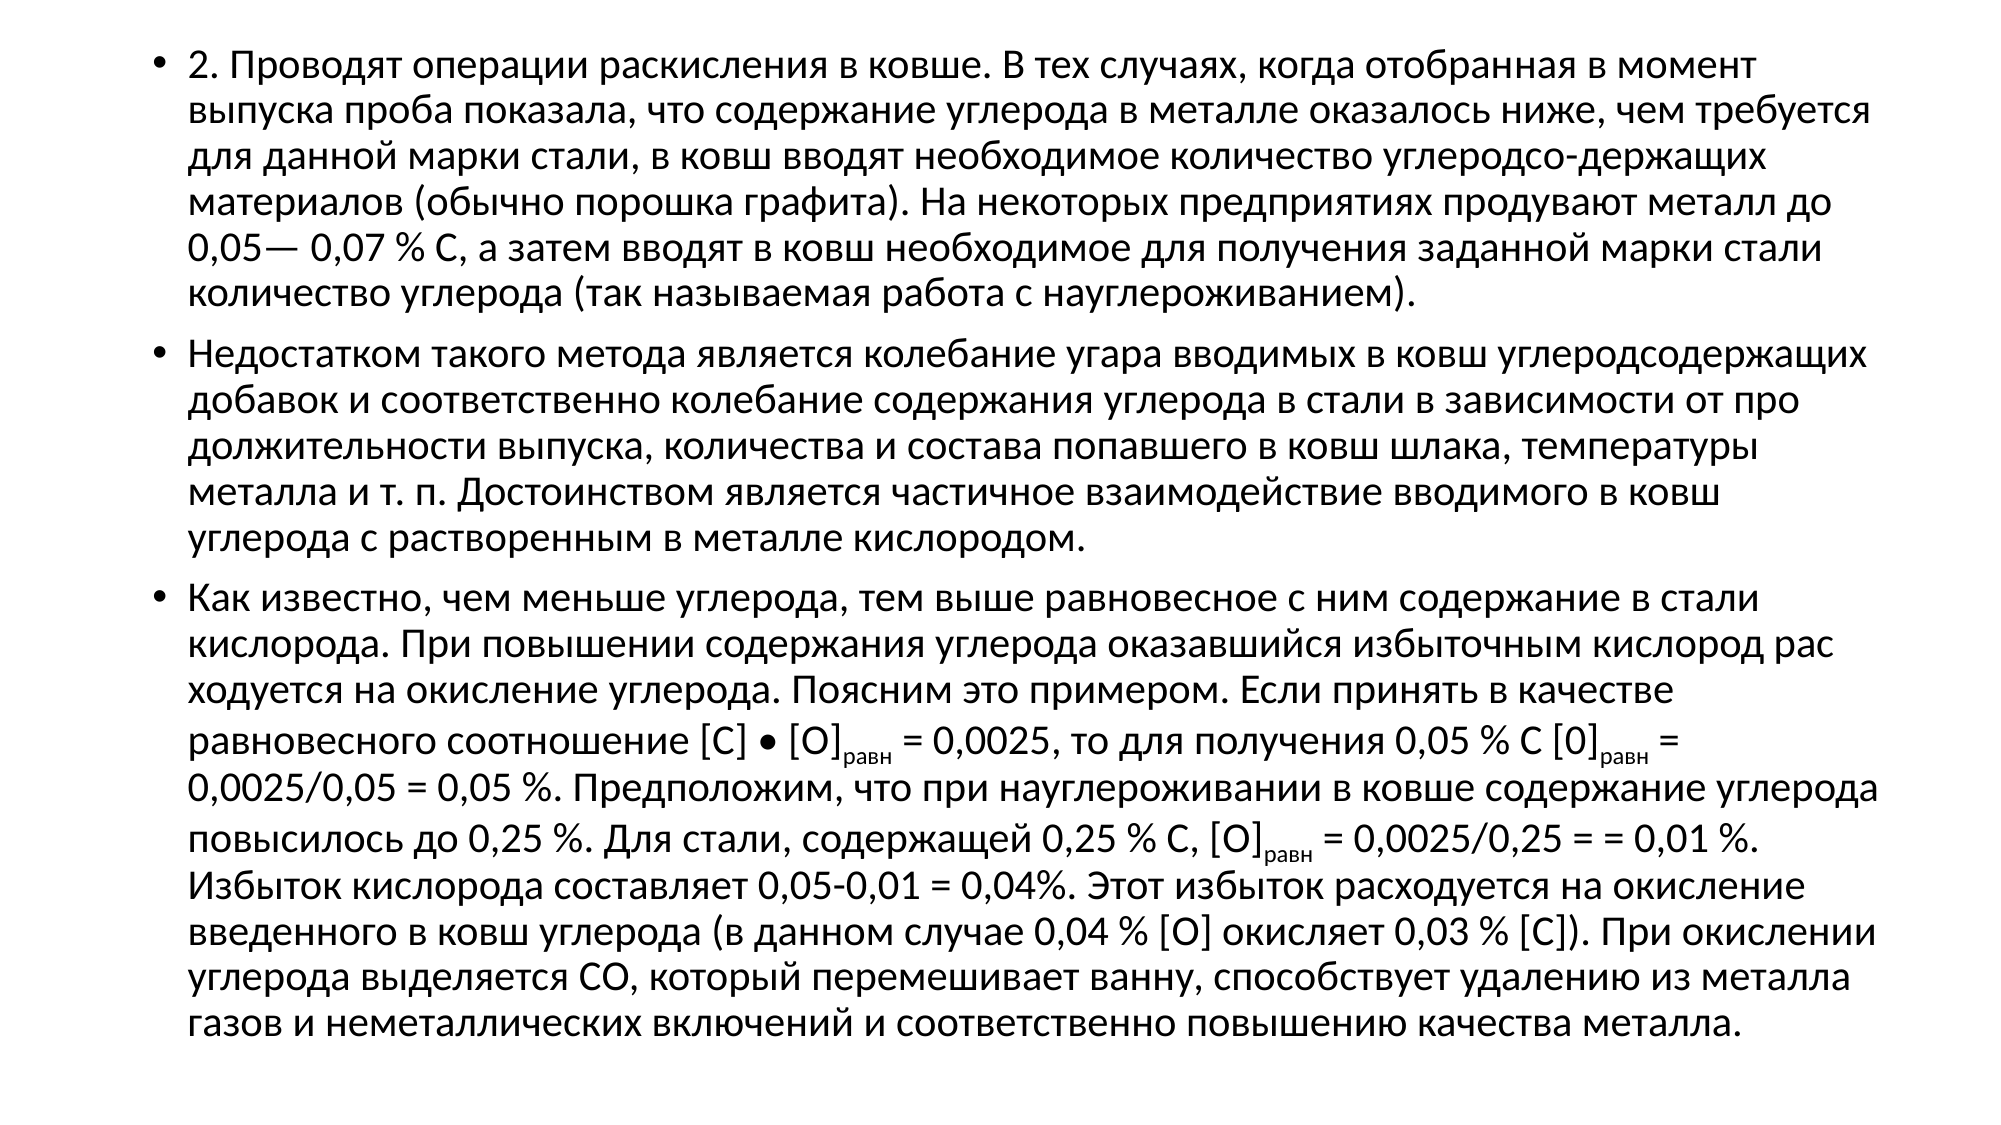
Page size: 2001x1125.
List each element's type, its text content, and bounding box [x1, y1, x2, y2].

list 2. Проводят операции раскисления в ковше. В тех случаях, когда отобран­ная в момент выпуска проба показала, что содержание углерода в металле оказалось ниже, чем требуется для данной марки стали, в ковш вводят необходимое количество углеродсо-держащих материалов (обычно по­рошка графита). На некоторых пред­приятиях продувают металл до 0,05— 0,07 % С, а затем вводят в ковш необ­ходимое для получения заданной марки стали количество углерода (так называемая работа с науглерожива­нием). Недостатком такого метода являет­ся колебание угара вводимых в ковш углеродсодержащих добавок и соот­ветственно колебание содержания уг­лерода в стали в зависимости от про­должительности выпуска, количества и состава попавшего в ковш шлака, температуры металла и т. п. Достоин­ством является частичное взаимодей­ствие вводимого в ковш углерода с ра­створенным в металле кислородом. Как известно, чем меньше углеро­да, тем выше равновесное с ним со­держание в стали кислорода. При по­вышении содержания углерода ока­завшийся избыточным кислород рас­ходуется на окисление углерода. Поясним это примером. Если принять в качестве равновесного соотношение [С] • [О]равн = 0,0025, то для получения 0,05 % С [0]равн = 0,0025/0,05 = 0,05 %. Предположим, что при науглерожива­нии в ковше содержание углерода по­высилось до 0,25 %. Для стали, содер­жащей 0,25 % С, [О]равн = 0,0025/0,25 = = 0,01 %. Избыток кислорода состав­ляет 0,05-0,01 = 0,04%. Этот избы­ток расходуется на окисление введенного в ковш углерода (в данном случае 0,04 % [О] окисляет 0,03 % [С]). При окислении углерода выделяется СО, который перемешивает ванну, способ­ствует удалению из металла газов и не­металлических включений и соответ­ственно повышению качества металла. [137, 34, 1906, 1091]
